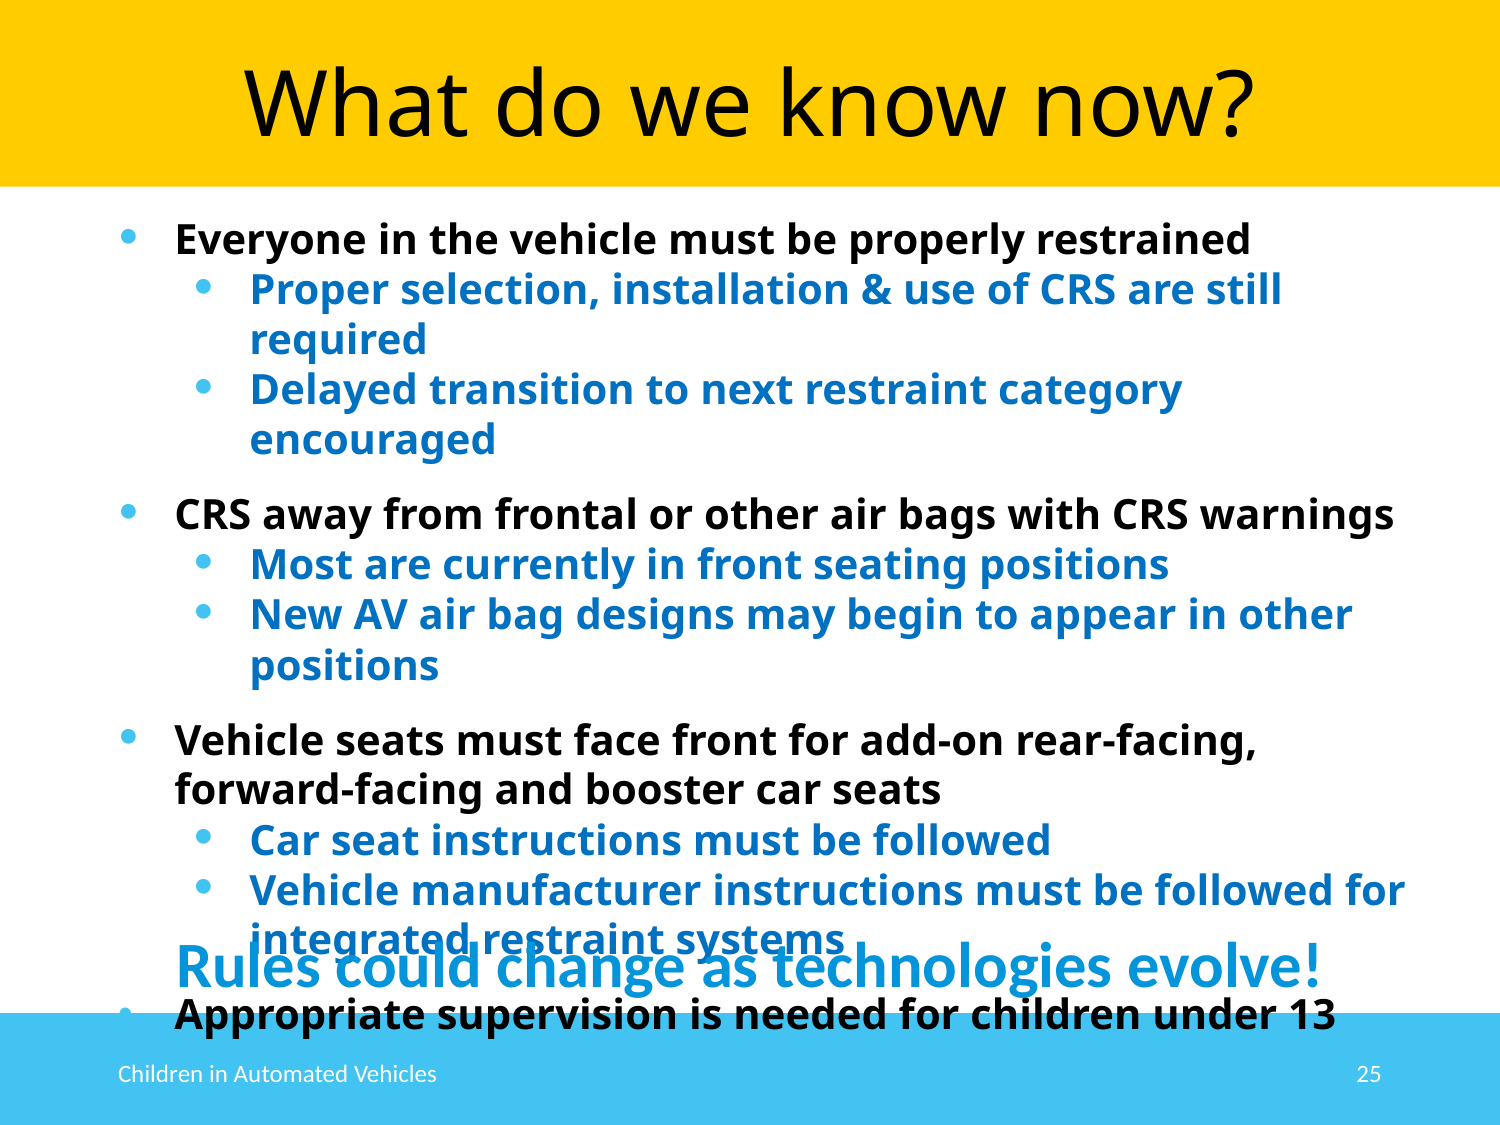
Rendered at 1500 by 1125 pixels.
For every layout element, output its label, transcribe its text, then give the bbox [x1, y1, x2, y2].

title What do we know now? [103, 37, 1397, 205]
list Everyone in the vehicle must be properly restrained Proper selection, installation & use of CRS are still required Delayed transition to next restraint category encouraged CRS away from frontal or other air bags with CRS warnings Most are currently in front seating positions New AV air bag designs may begin to appear in other positions Vehicle seats must face front for add-on rear-facing, forward-facing and booster car seats Car seat instructions must be followed Vehicle manufacturer instructions must be followed for integrated restraint systems Appropriate supervision is needed for children under 13 [103, 205, 1423, 915]
footer Children in Automated Vehicles [103, 1042, 610, 1103]
slide_number 25 [1059, 1042, 1397, 1103]
text_box Rules could change as technologies evolve! [0, 915, 1500, 1018]
